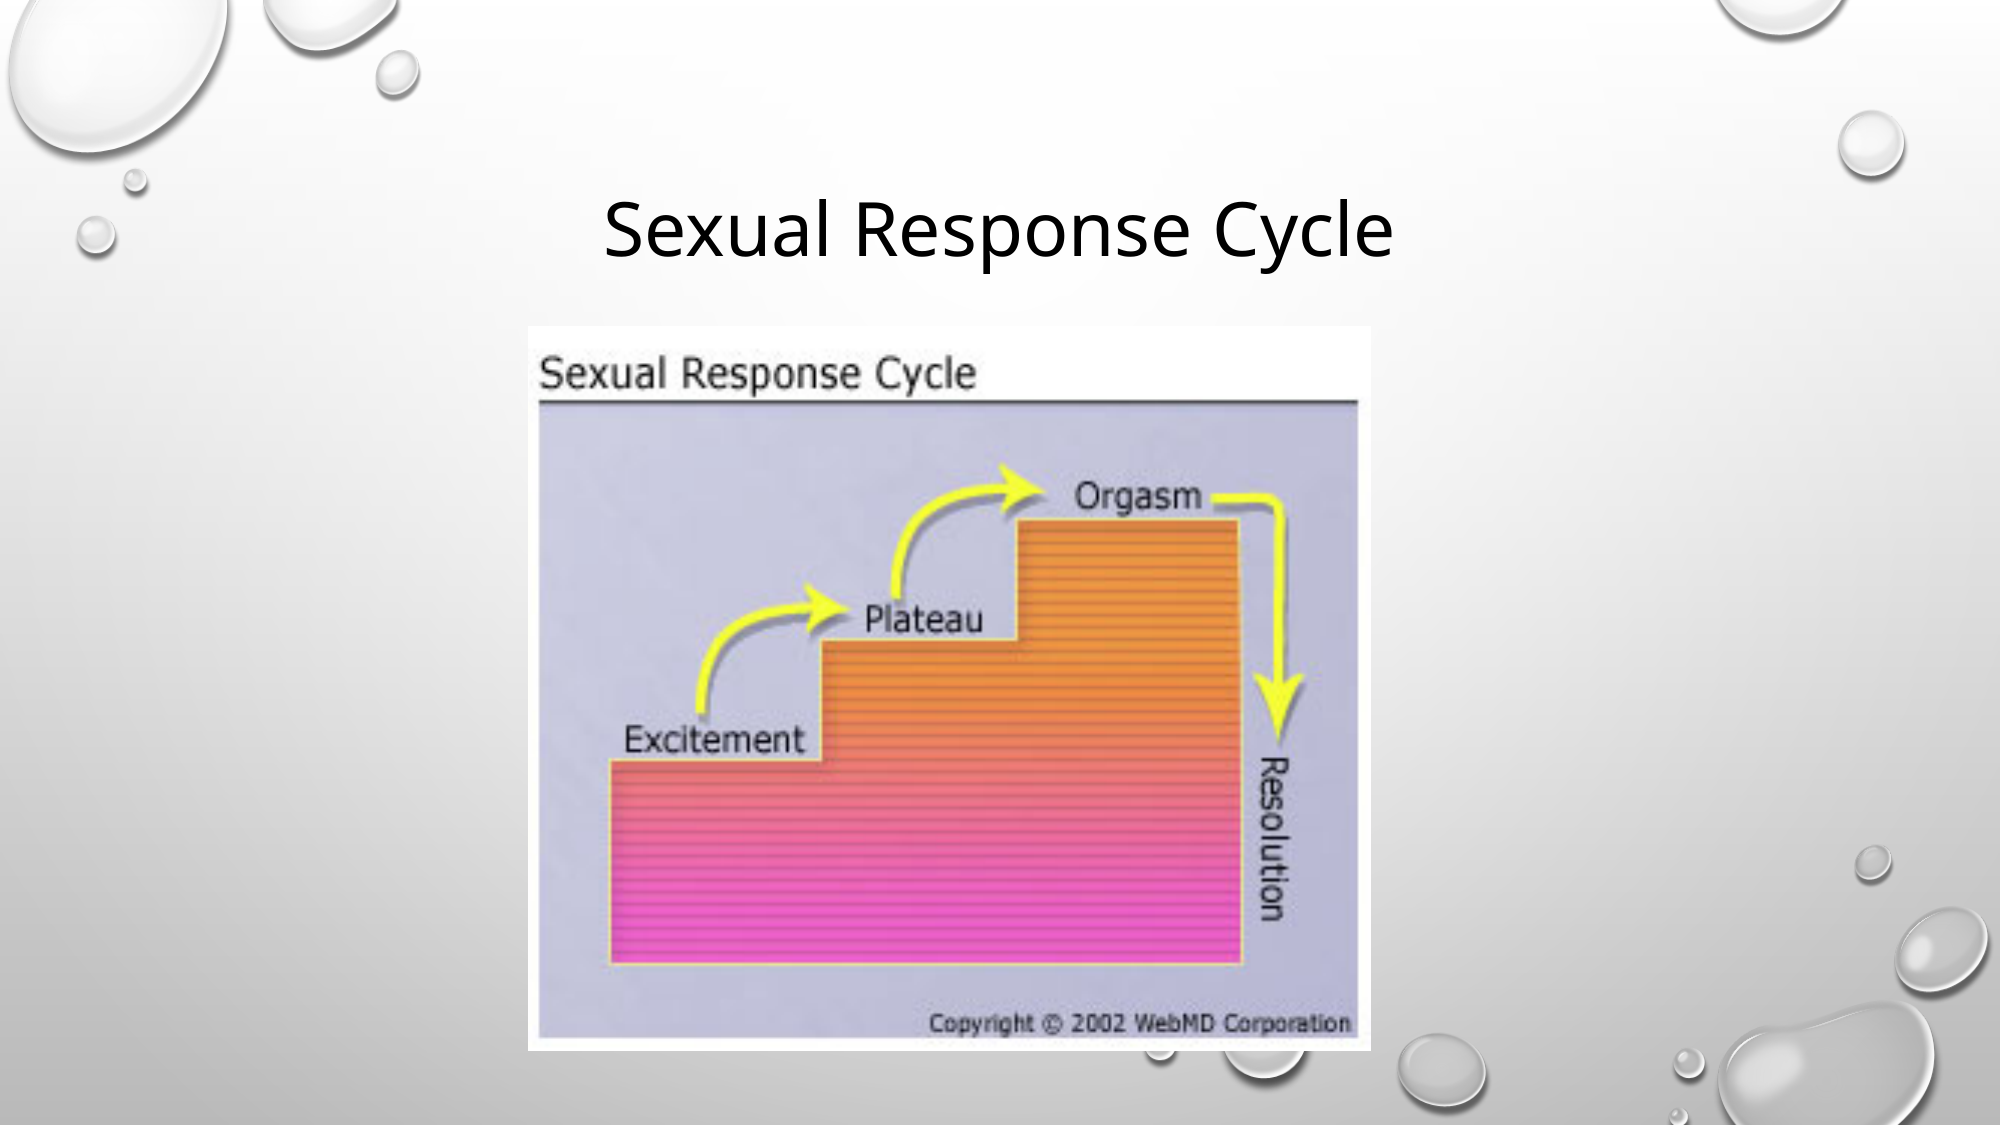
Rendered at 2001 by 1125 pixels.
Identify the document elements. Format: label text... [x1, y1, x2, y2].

title Sexual Response Cycle [149, 101, 1851, 364]
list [528, 326, 1371, 1052]
picture [0, 0, 2000, 1125]
